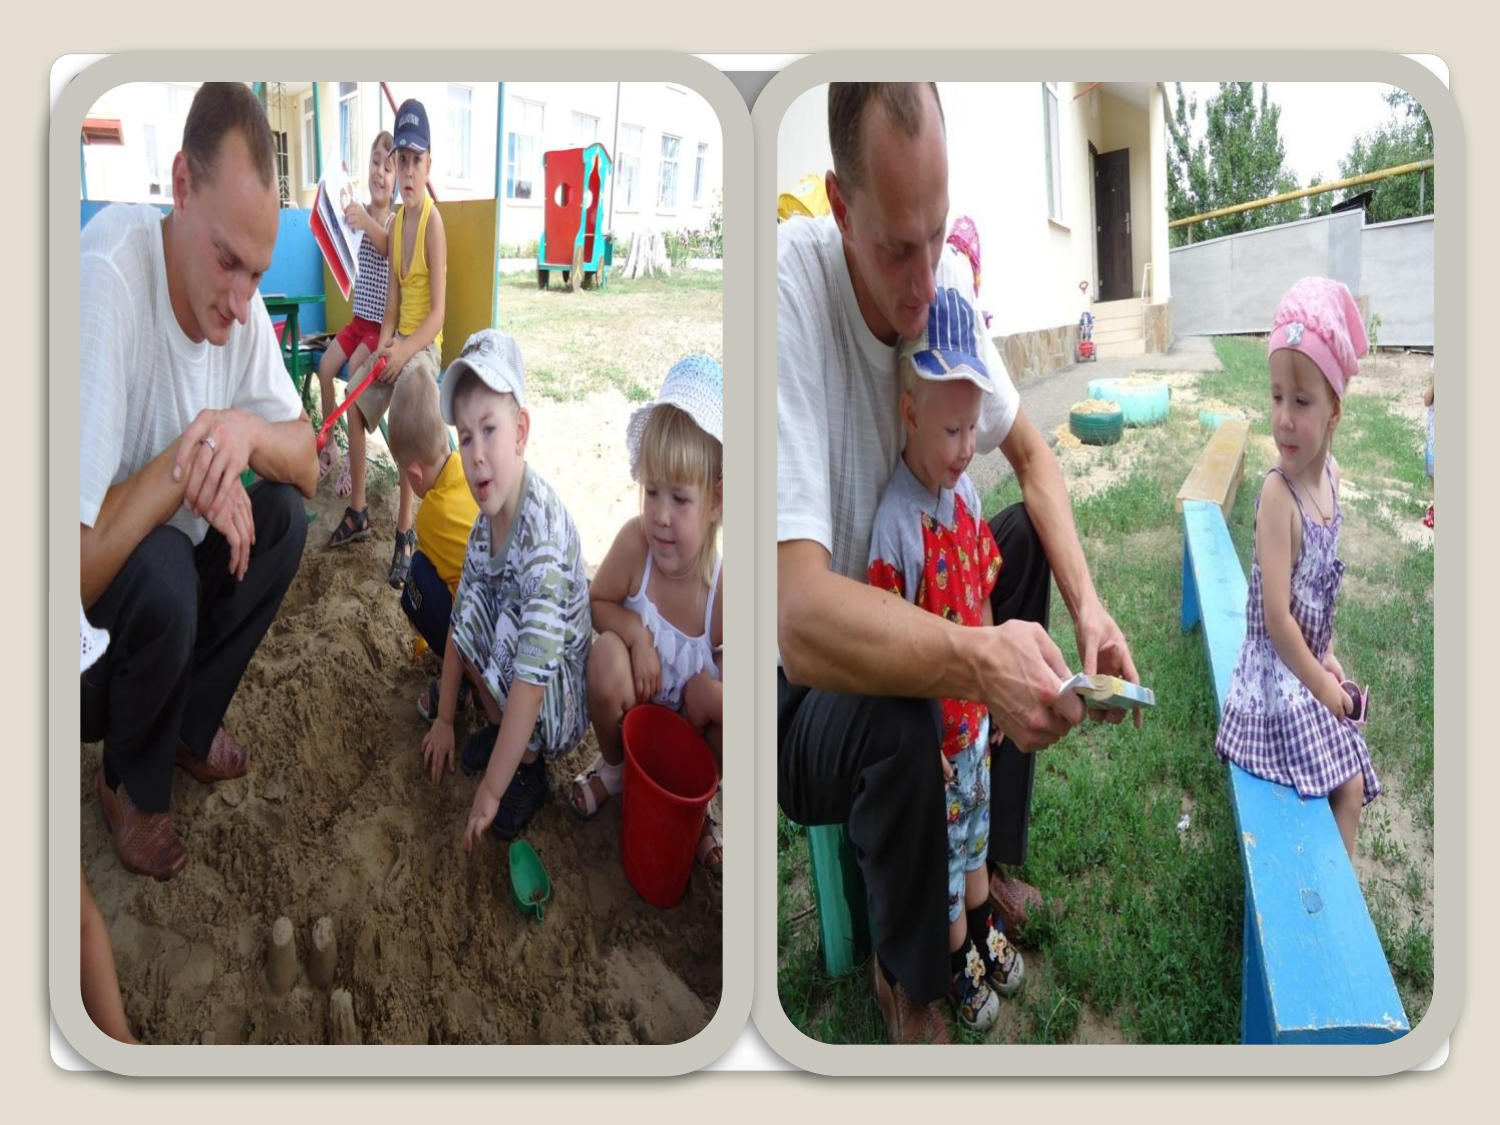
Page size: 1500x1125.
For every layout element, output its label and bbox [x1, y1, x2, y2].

picture [761, 66, 1450, 1061]
list [64, 66, 739, 1061]
